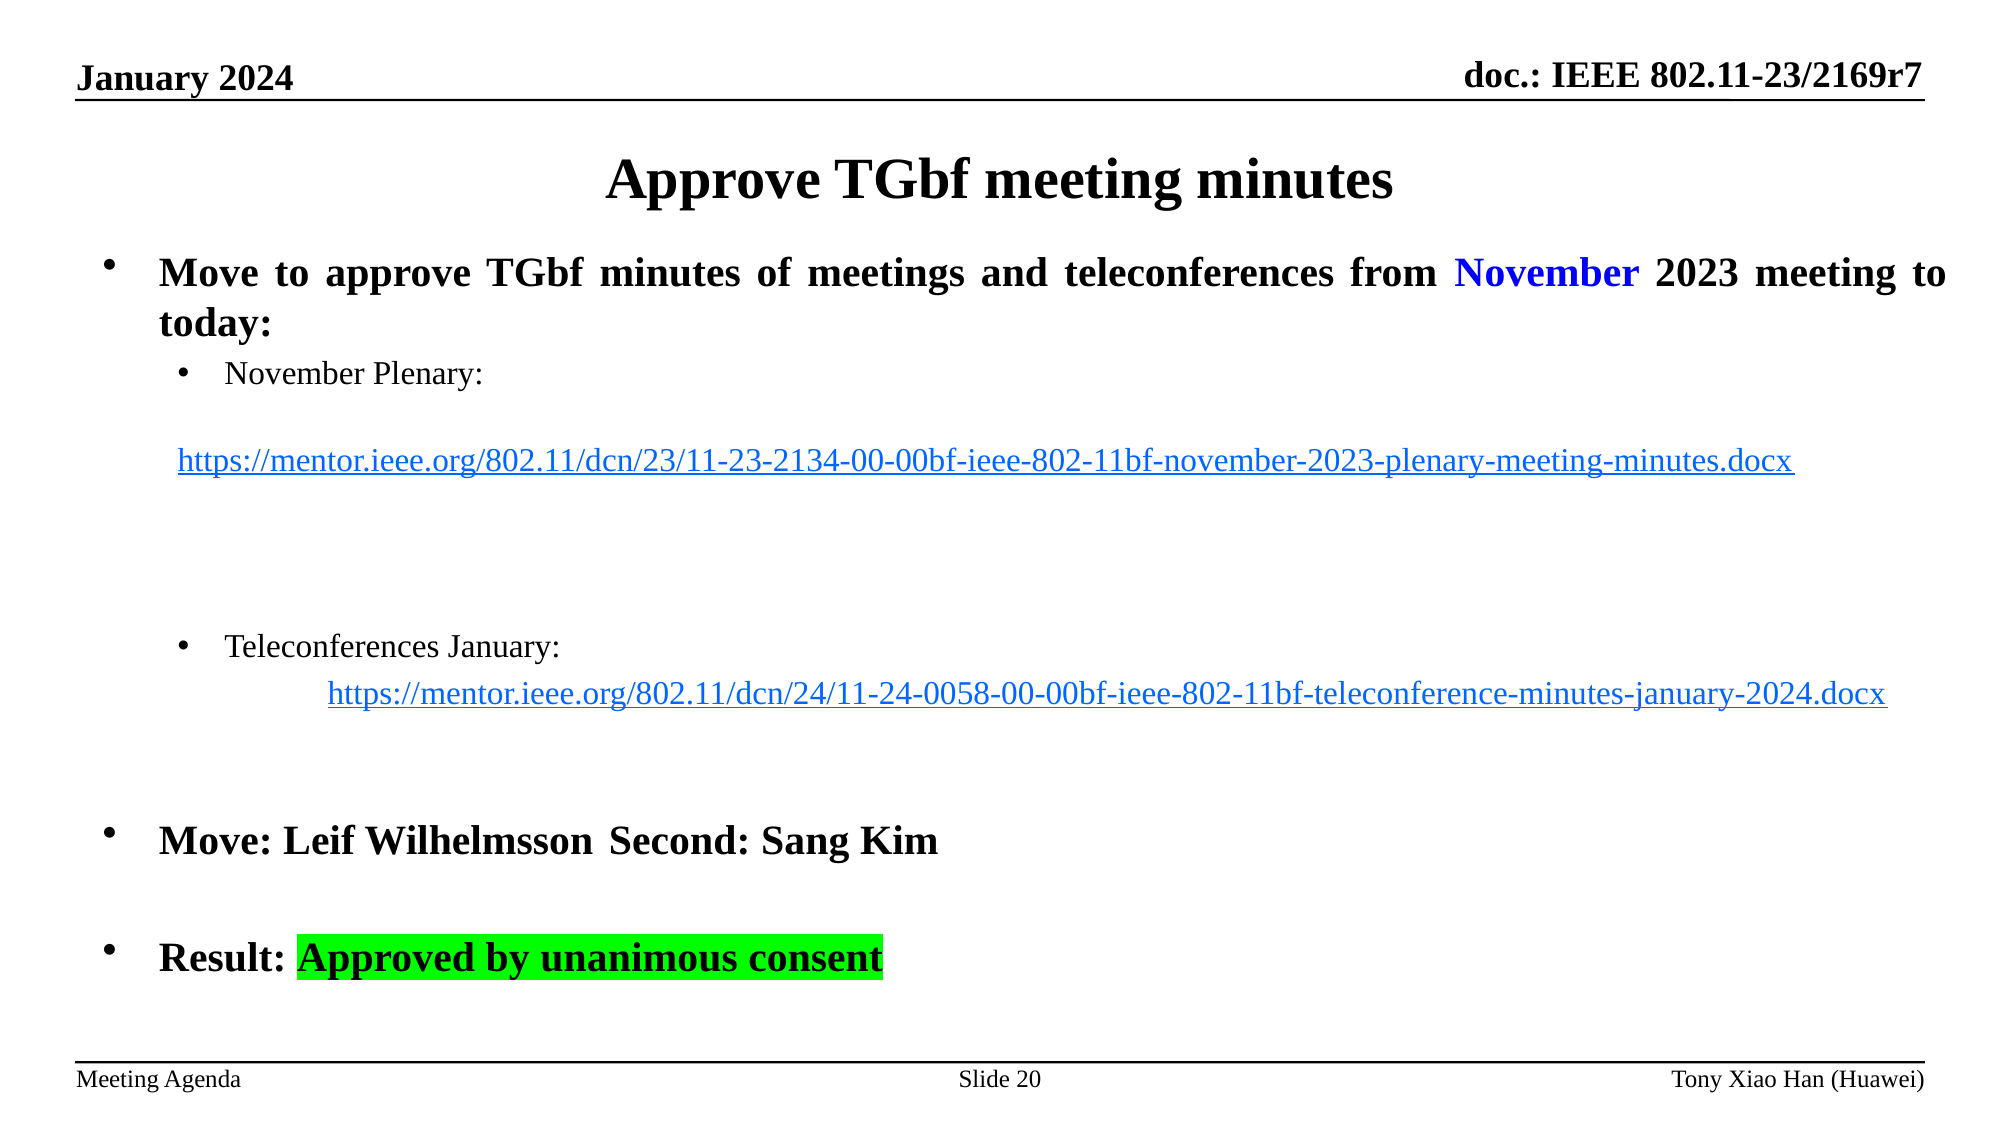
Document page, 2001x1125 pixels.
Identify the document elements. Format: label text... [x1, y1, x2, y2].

text_box Move to approve TGbf minutes of meetings and teleconferences from November 2023 meeting to today: November Plenary: https://mentor.ieee.org/802.11/dcn/23/11-23-2134-00-00bf-ieee-802-11bf-november-2023-plenary-meeting-minutes.docx Teleconferences January: https://mentor.ieee.org/802.11/dcn/24/11-24-0058-00-00bf-ieee-802-11bf-teleconference-minutes-january-2024.docx Move: Leif Wilhelmsson Second: Sang Kim Result: Approved by unanimous consent [87, 237, 1963, 975]
text_box Approve TGbf meeting minutes [362, 87, 1638, 237]
